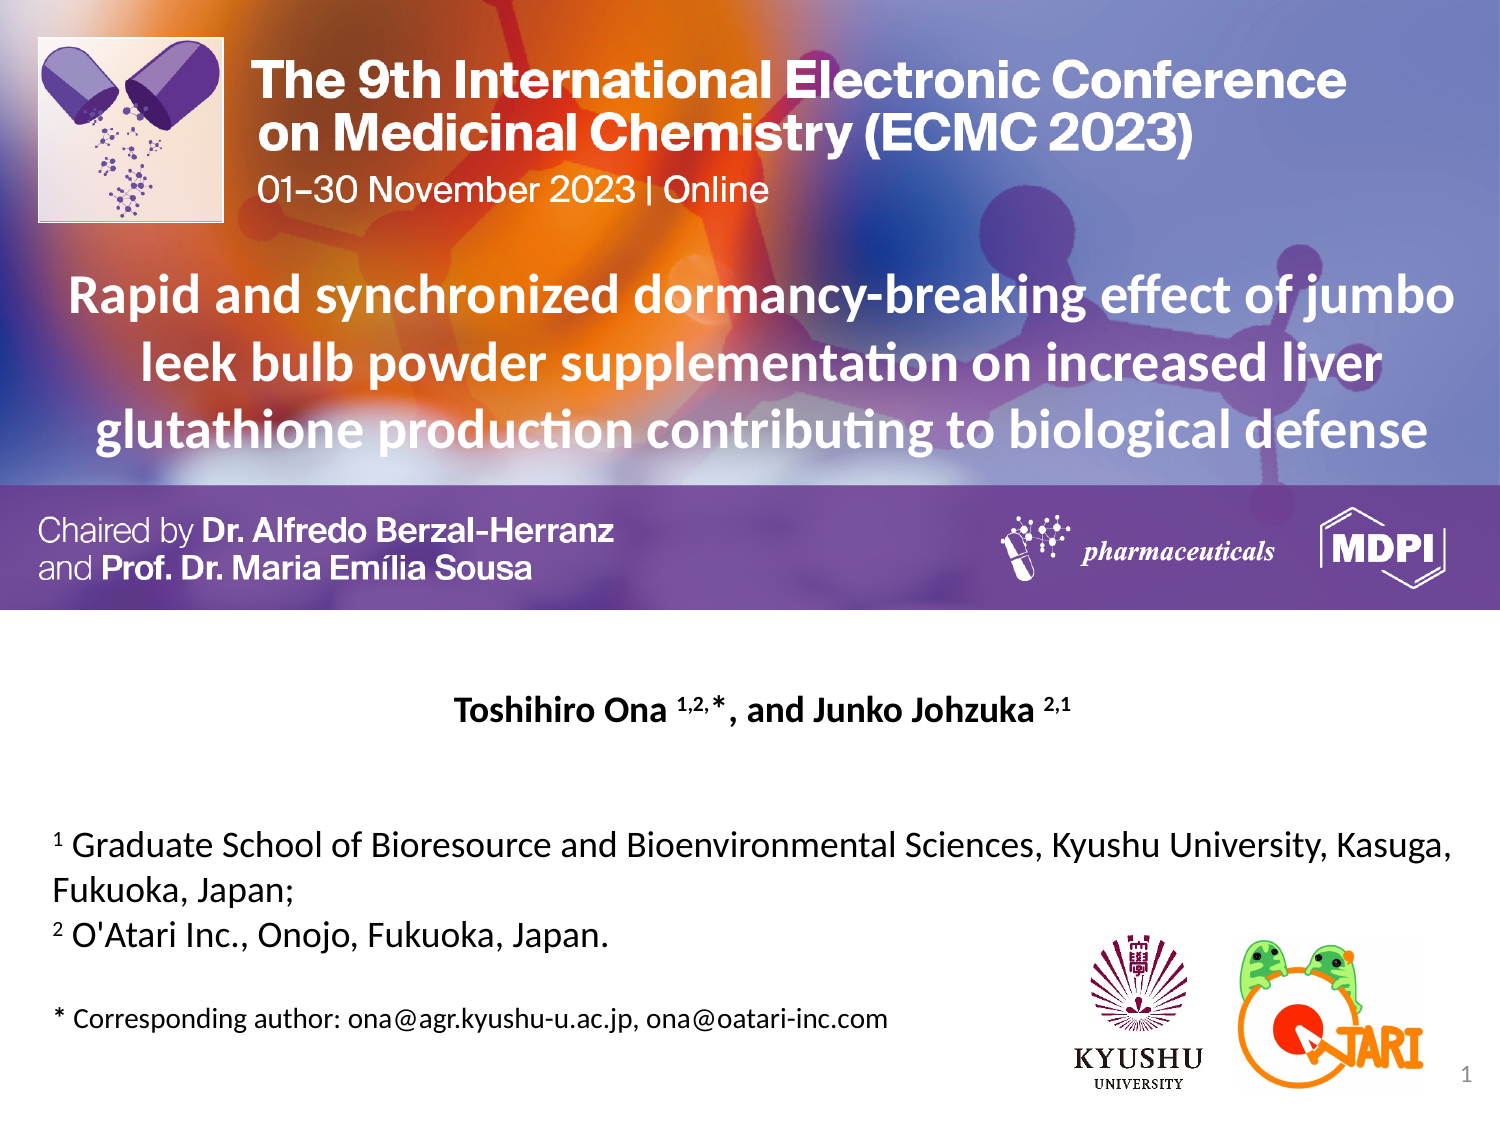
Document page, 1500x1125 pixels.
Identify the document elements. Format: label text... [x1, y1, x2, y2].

picture [0, 0, 1500, 610]
picture [1049, 923, 1227, 1101]
slide_number 1 [1230, 1043, 1488, 1103]
picture [1233, 936, 1426, 1090]
text_box Rapid and synchronized dormancy-breaking effect of jumbo leek bulb powder supplementation on increased liver glutathione production contributing to biological defense Toshihiro Ona 1,2,*, and Junko Johzuka 2,1 1 Graduate School of Bioresource and Bioenvironmental Sciences, Kyushu University, Kasuga, Fukuoka, Japan; 2 O'Atari Inc., Onojo, Fukuoka, Japan. * Corresponding author: ona@agr.kyushu-u.ac.jp, ona@oatari-inc.com [37, 619, 1488, 1043]
